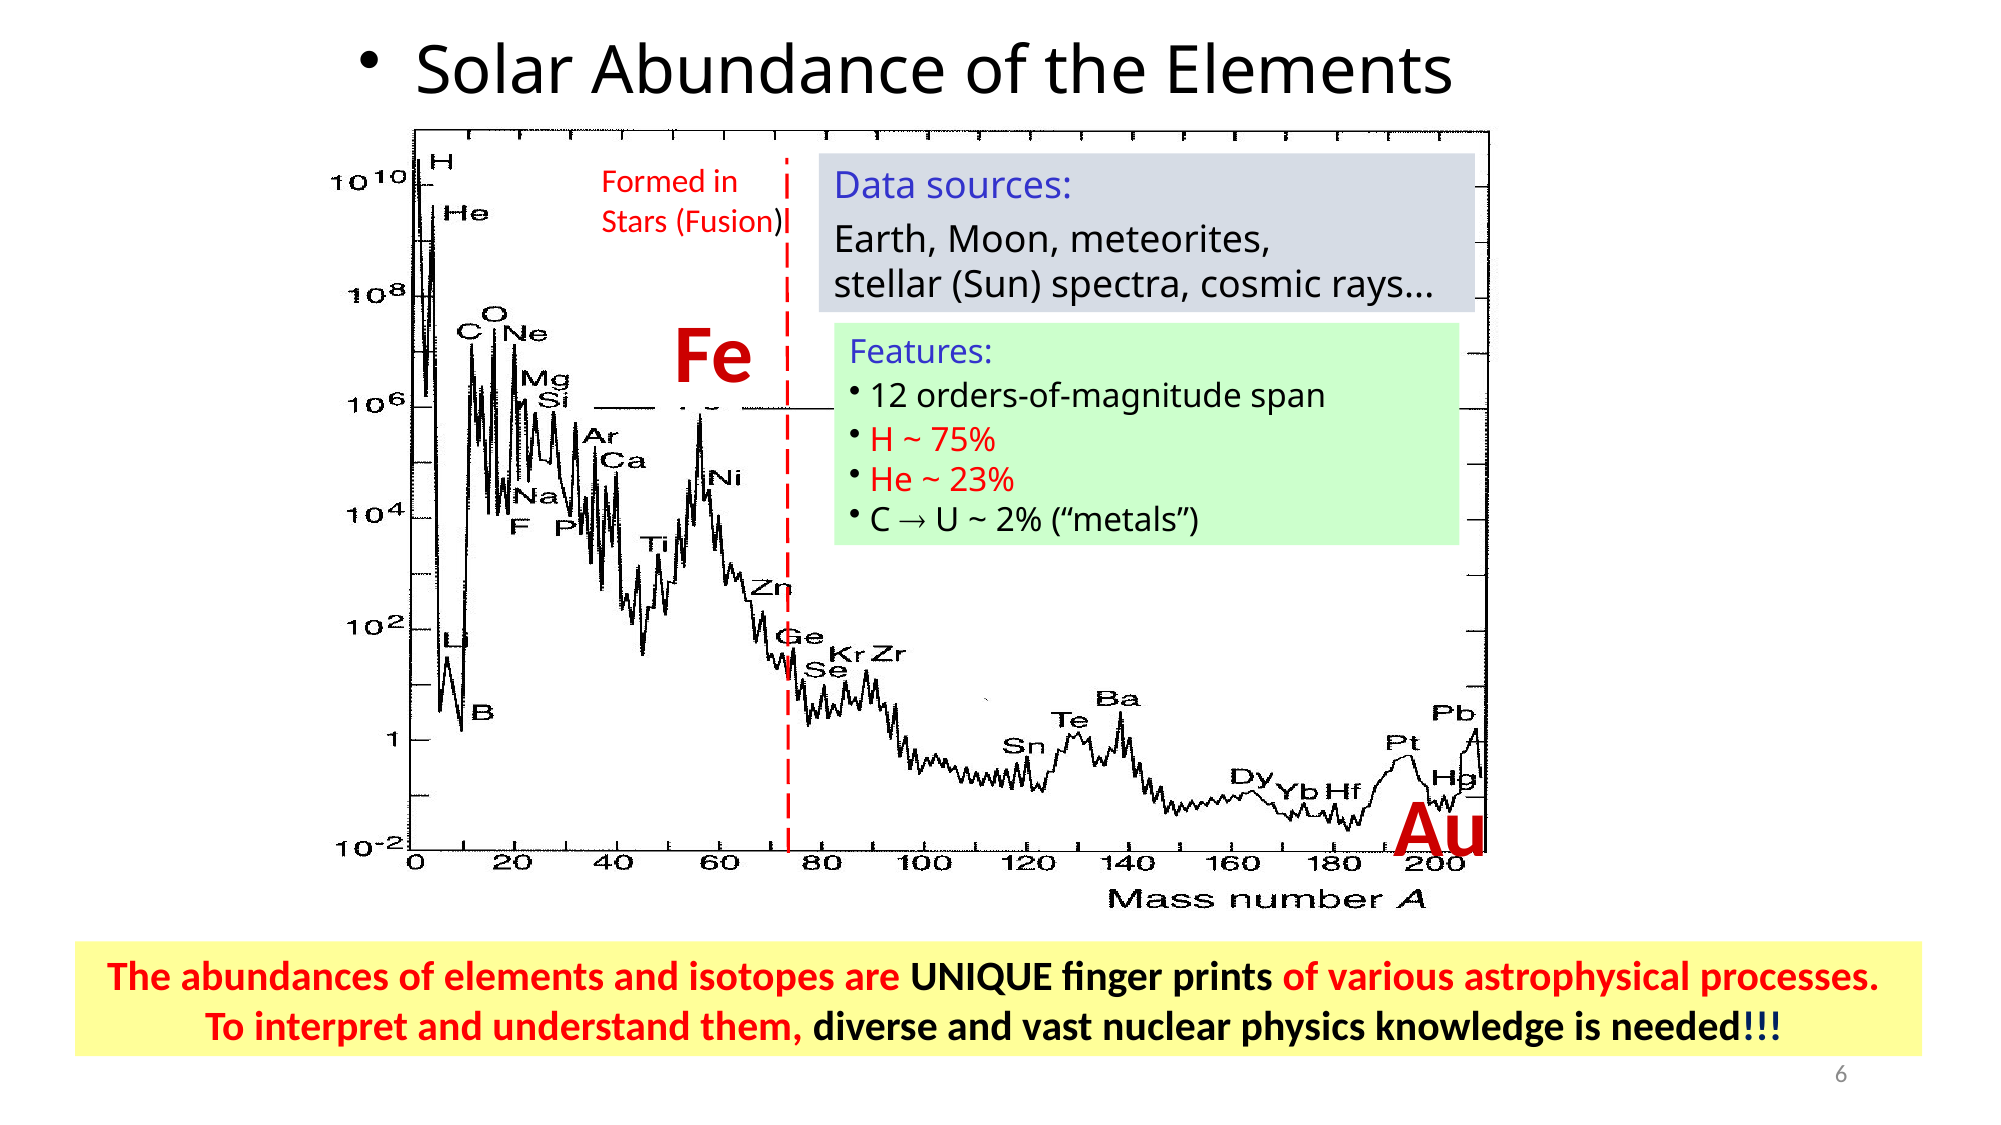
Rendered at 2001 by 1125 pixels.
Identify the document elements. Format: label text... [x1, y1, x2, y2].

slide_number 6 [1412, 1042, 1863, 1103]
text_box Solar Abundance of the Elements [344, 19, 1471, 115]
text_box The abundances of elements and isotopes are UNIQUE finger prints of various astrophysical processes. To interpret and understand them, diverse and vast nuclear physics knowledge is needed!!! [75, 941, 1923, 1057]
picture [319, 115, 1510, 916]
